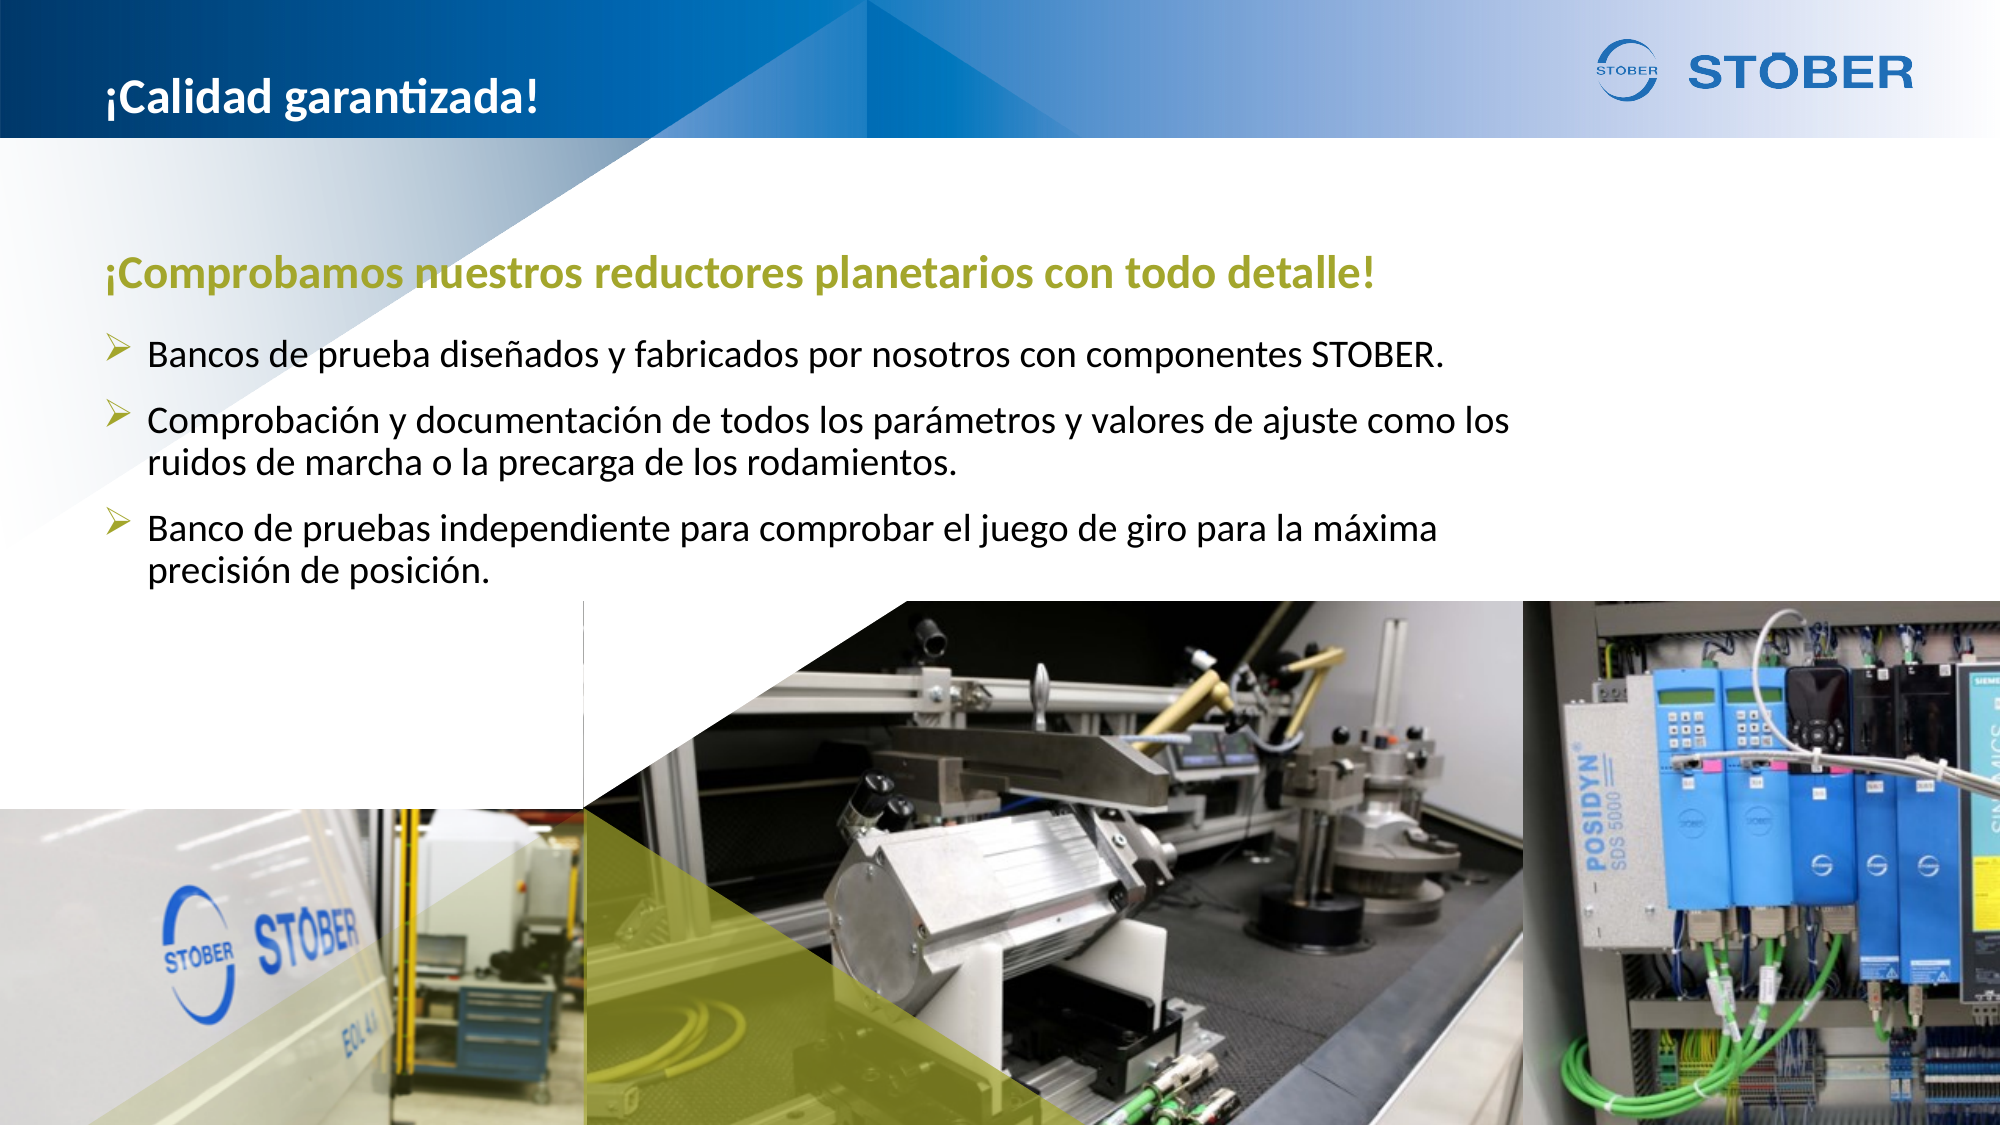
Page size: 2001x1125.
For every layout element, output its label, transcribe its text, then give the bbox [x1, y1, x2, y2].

picture [0, 809, 425, 1125]
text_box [425, 462, 748, 1125]
picture [0, 0, 2000, 138]
text_box ¡Comprobamos nuestros reductores planetarios con todo detalle! Bancos de prueba diseñados y fabricados por nosotros con componentes STOBER. Comprobación y documentación de todos los parámetros y valores de ajuste como los ruidos de marcha o la precarga de los rodamientos. Banco de pruebas independiente para comprobar el juego de giro para la máxima precisión de posición. [88, 240, 1572, 602]
title ¡Calidad garantizada! [88, 59, 1399, 135]
picture [748, 601, 2000, 1125]
